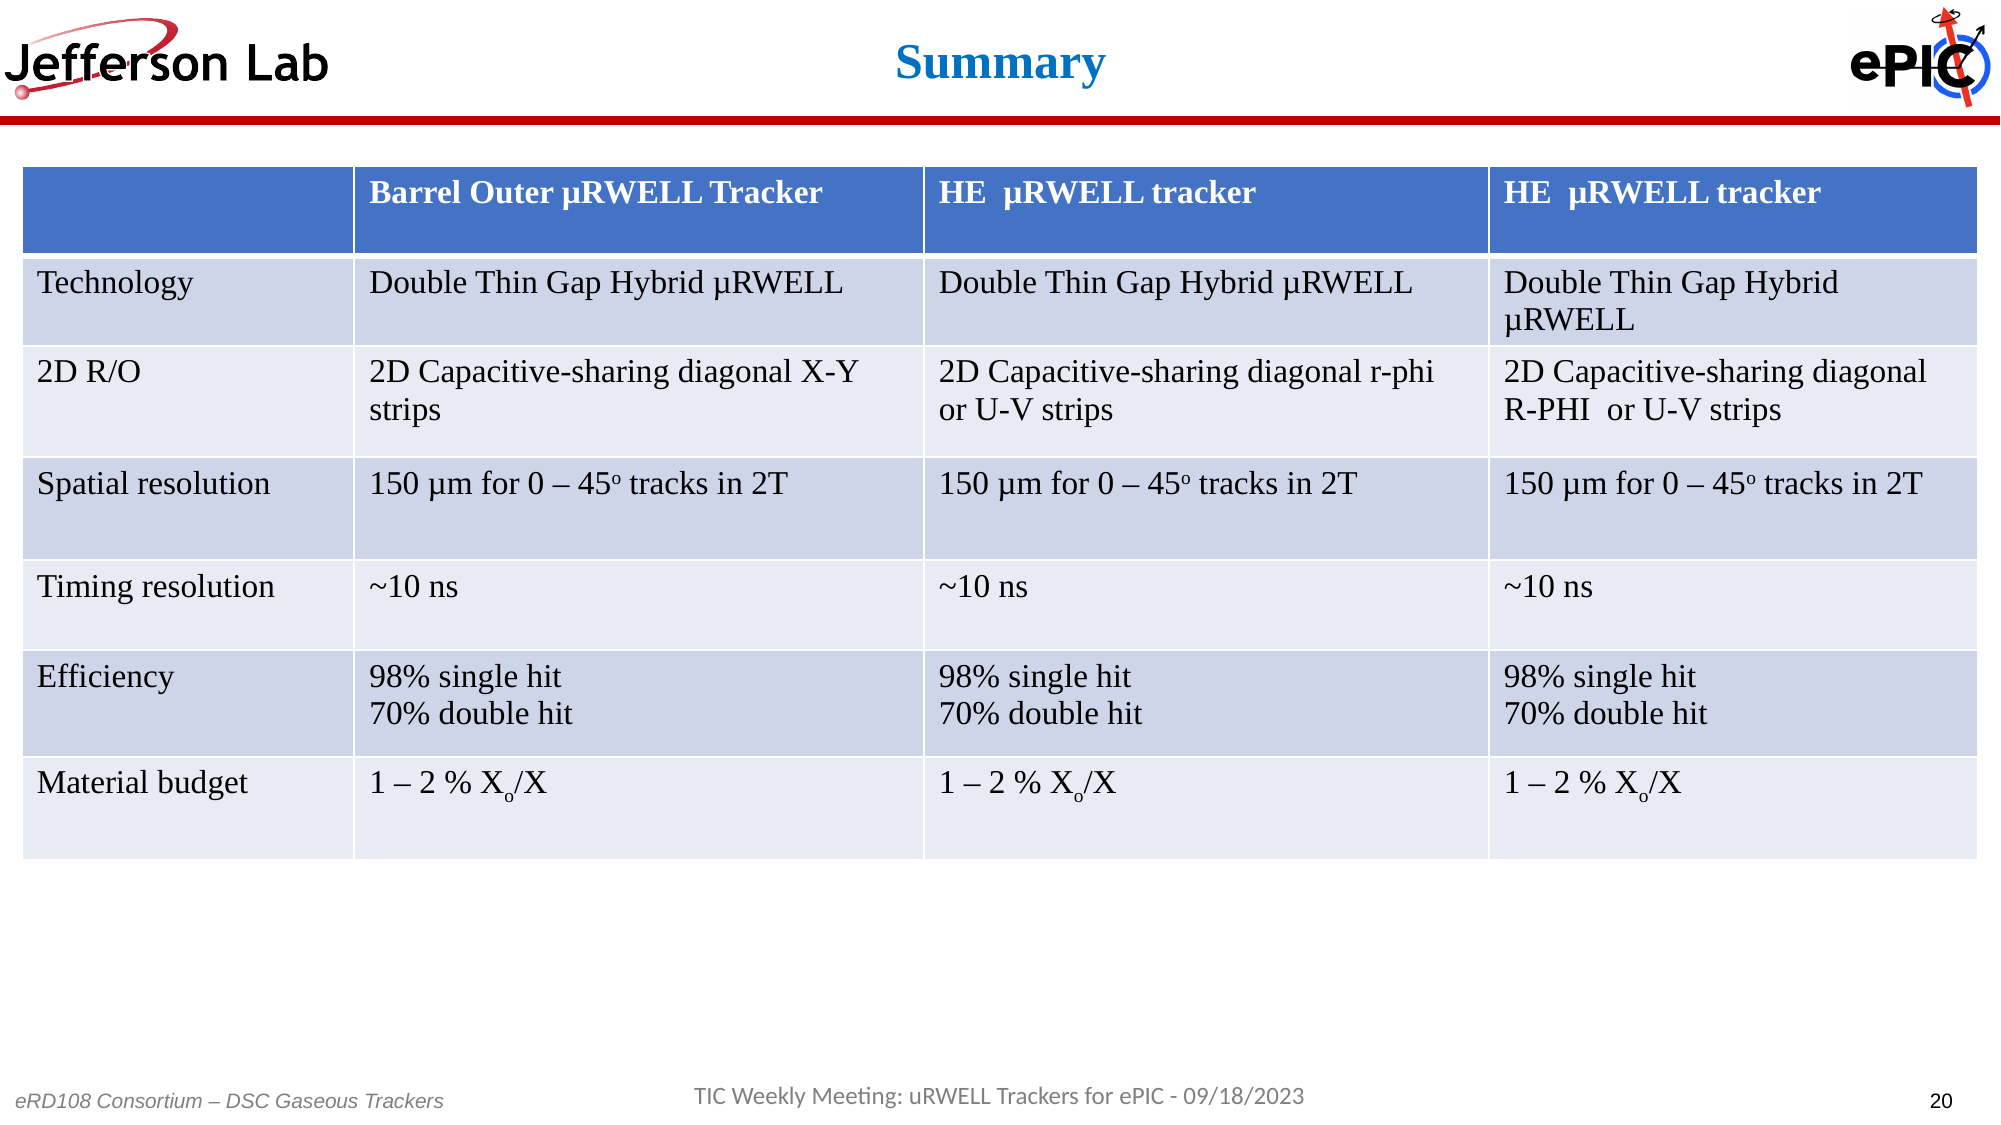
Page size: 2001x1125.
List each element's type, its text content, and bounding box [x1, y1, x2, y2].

table_header HE µRWELL tracker [925, 167, 1488, 253]
table_cell Efficiency [23, 651, 353, 756]
table_cell Double Thin Gap Hybrid µRWELL [355, 259, 923, 345]
table_cell 98% single hit 70% double hit [1490, 651, 1977, 756]
table_cell 150 µm for 0 – 45o tracks in 2T [925, 458, 1488, 559]
table_cell ~10 ns [355, 561, 923, 649]
table_cell Spatial resolution [23, 458, 353, 559]
table_cell Double Thin Gap Hybrid µRWELL [1490, 259, 1977, 345]
table_cell 1 – 2 % Xo/X [1490, 758, 1977, 859]
table_cell 1 – 2 % Xo/X [925, 758, 1488, 859]
table_cell ~10 ns [925, 561, 1488, 649]
table_cell Timing resolution [23, 561, 353, 649]
table_cell 150 µm for 0 – 45o tracks in 2T [1490, 458, 1977, 559]
footer TIC Weekly Meeting: uRWELL Trackers for ePIC - 09/18/2023 [624, 1065, 1375, 1125]
table_header [23, 167, 353, 253]
table_cell Technology [23, 259, 353, 345]
table_cell 98% single hit 70% double hit [925, 651, 1488, 756]
table_cell Material budget [23, 758, 353, 859]
table_cell 2D R/O [23, 347, 353, 456]
table_header HE µRWELL tracker [1490, 167, 1977, 253]
table_cell 2D Capacitive-sharing diagonal r-phi or U-V strips [925, 347, 1488, 456]
table_header Barrel Outer µRWELL Tracker [355, 167, 923, 253]
table_cell ~10 ns [1490, 561, 1977, 649]
table_cell 98% single hit 70% double hit [355, 651, 923, 756]
table_cell Double Thin Gap Hybrid µRWELL [925, 259, 1488, 345]
text_box Summary [0, 0, 2000, 118]
table_cell 1 – 2 % Xo/X [355, 758, 923, 859]
table_cell 2D Capacitive-sharing diagonal R-PHI or U-V strips [1490, 347, 1977, 456]
table_cell 150 µm for 0 – 45o tracks in 2T [355, 458, 923, 559]
table_cell 2D Capacitive-sharing diagonal X-Y strips [355, 347, 923, 456]
